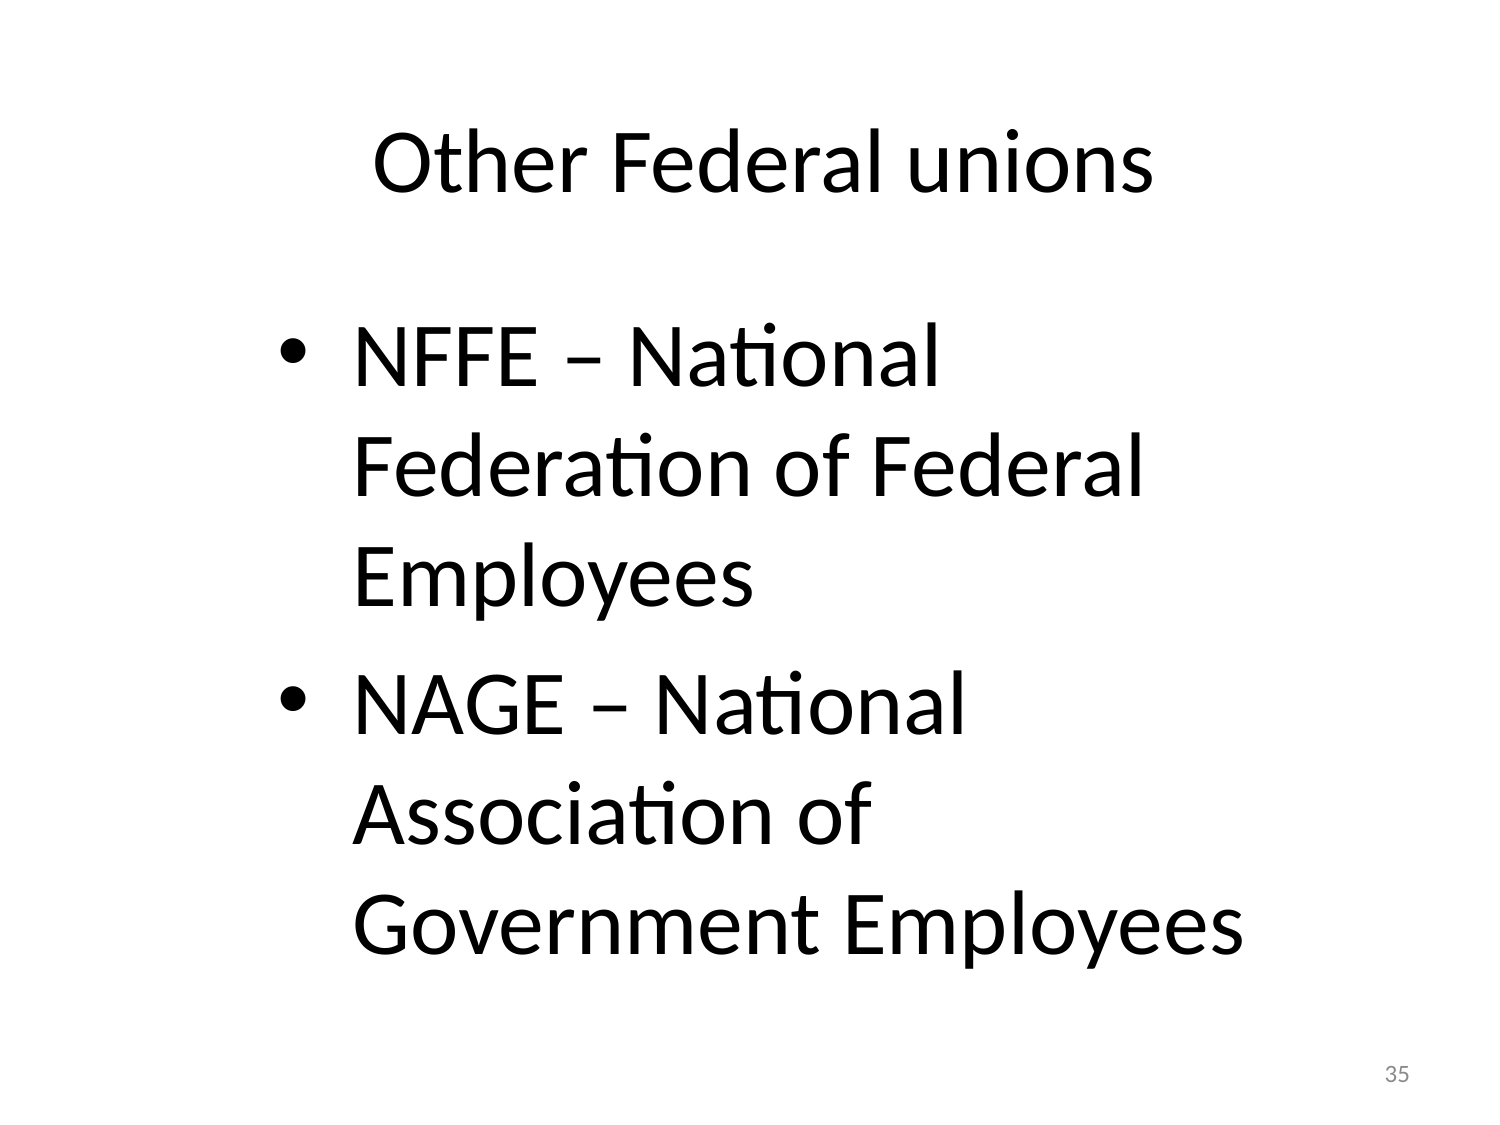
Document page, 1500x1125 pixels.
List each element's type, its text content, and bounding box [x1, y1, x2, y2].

subtitle NFFE – National Federation of Federal Employees NAGE – National Association of Government Employees [262, 287, 1350, 975]
title Other Federal unions [112, 50, 1438, 263]
slide_number 35 [1074, 1042, 1425, 1103]
